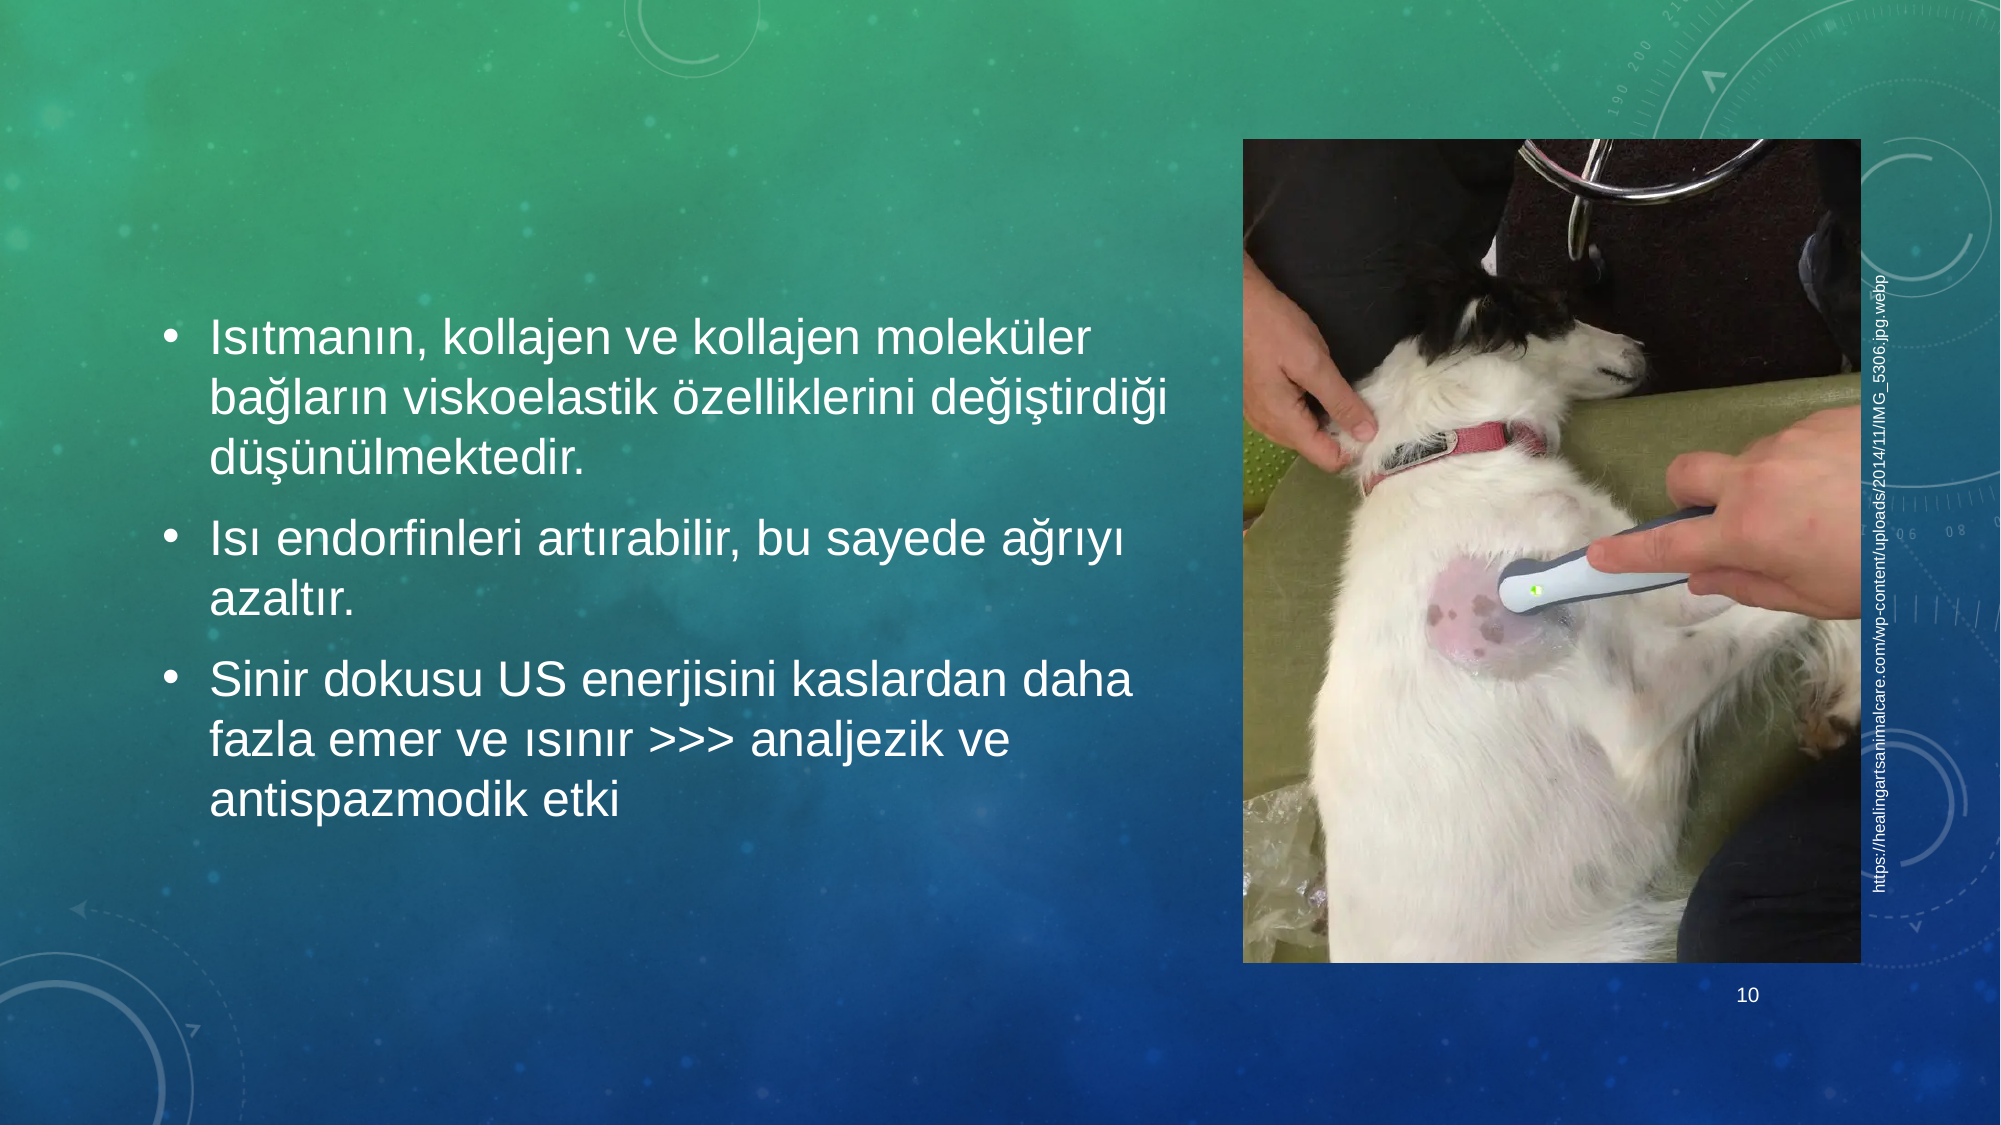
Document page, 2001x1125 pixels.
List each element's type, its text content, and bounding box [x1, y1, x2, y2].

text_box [1242, 139, 1897, 964]
text_box Isıtmanın, kollajen ve kollajen moleküler bağların viskoelastik özelliklerini değiştirdiği düşünülmektedir. Isı endorfinleri artırabilir, bu sayede ağrıyı azaltır. Sinir dokusu US enerjisini kaslardan daha fazla emer ve ısınır >>> analjezik ve antispazmodik etki [147, 297, 1237, 834]
picture [0, 0, 2001, 1125]
slide_number 10 [1684, 976, 1775, 1025]
